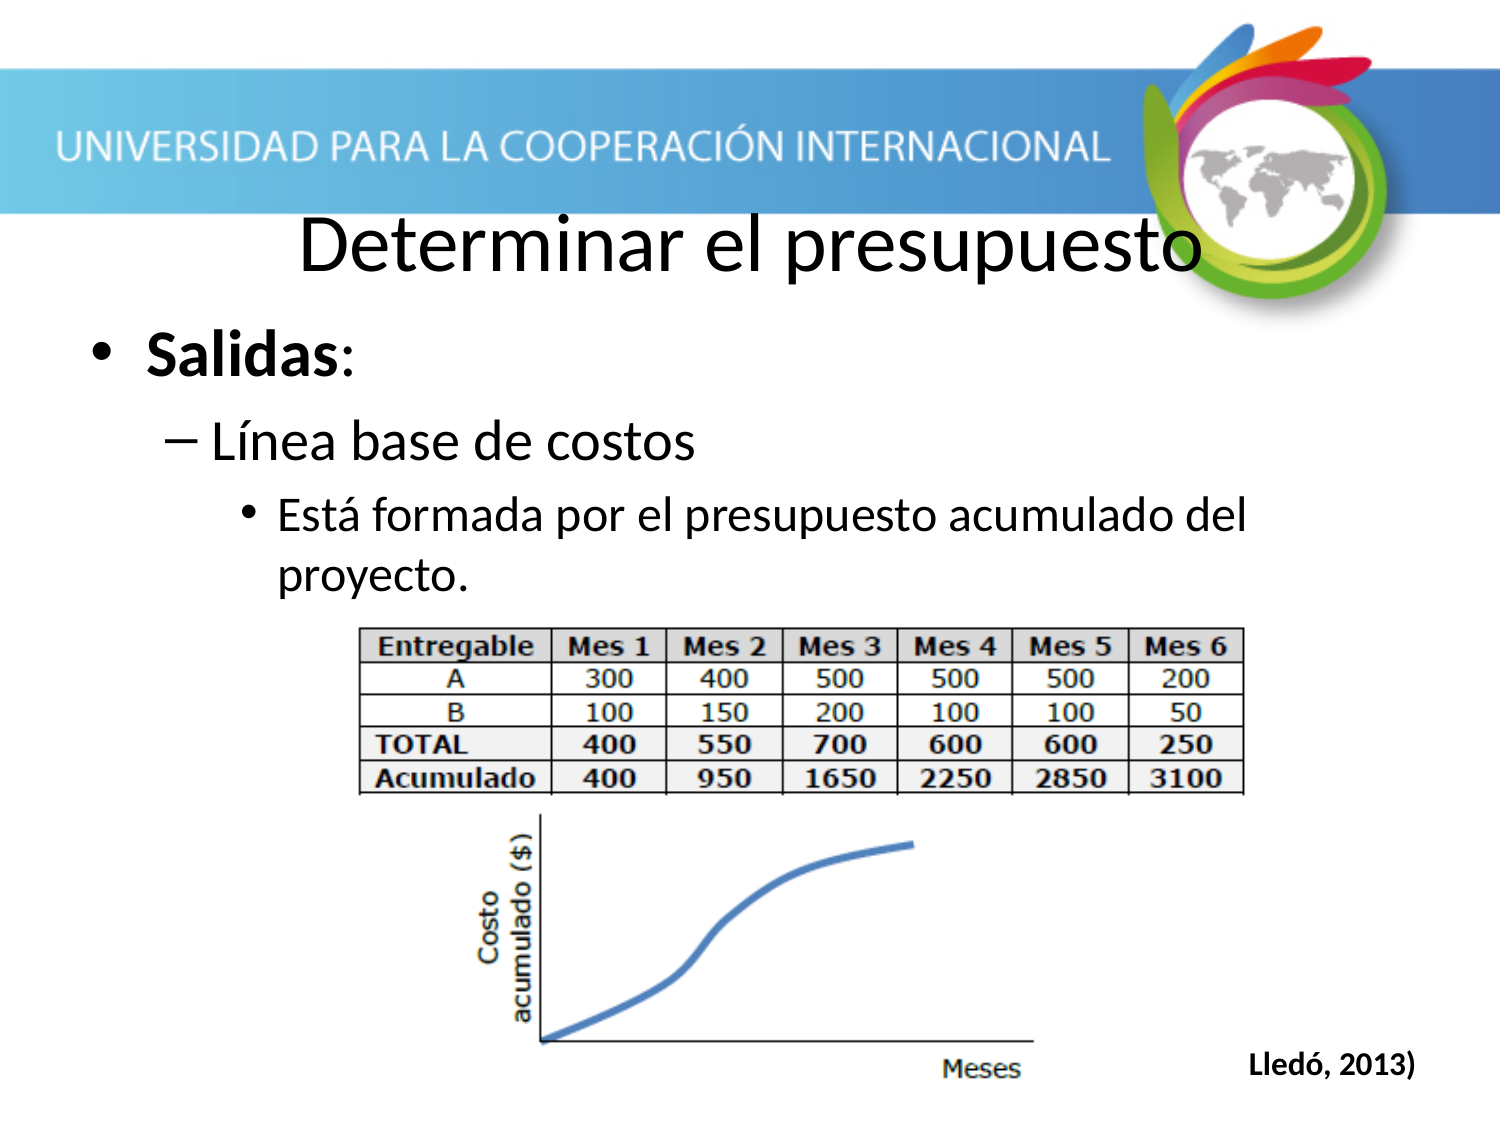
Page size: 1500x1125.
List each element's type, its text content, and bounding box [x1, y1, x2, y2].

text_box Lledó, 2013) [1261, 1034, 1471, 1090]
title Determinar el presupuesto [76, 196, 1428, 280]
list Salidas: Línea base de costos Está formada por el presupuesto acumulado del proyecto. [74, 302, 1426, 1036]
picture [0, 0, 1500, 1125]
